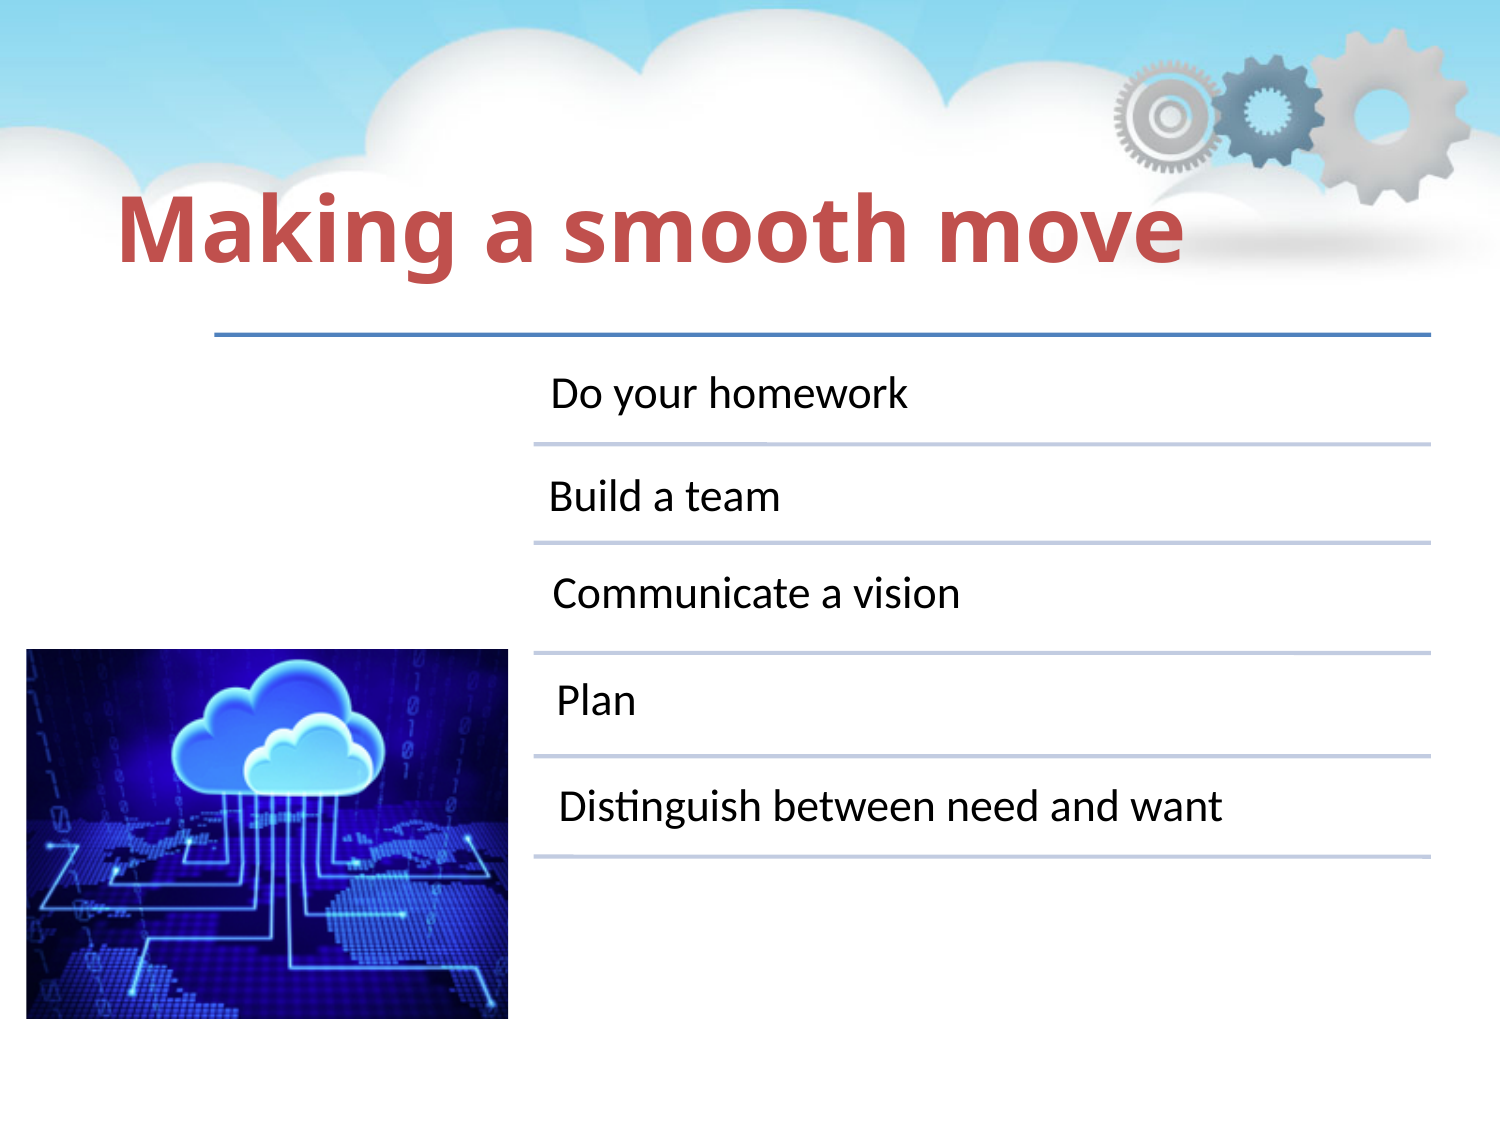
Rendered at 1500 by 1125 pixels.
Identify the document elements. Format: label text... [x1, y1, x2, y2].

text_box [214, 334, 1432, 863]
picture [0, 0, 1500, 1125]
title Making a smooth move [99, 132, 1450, 320]
